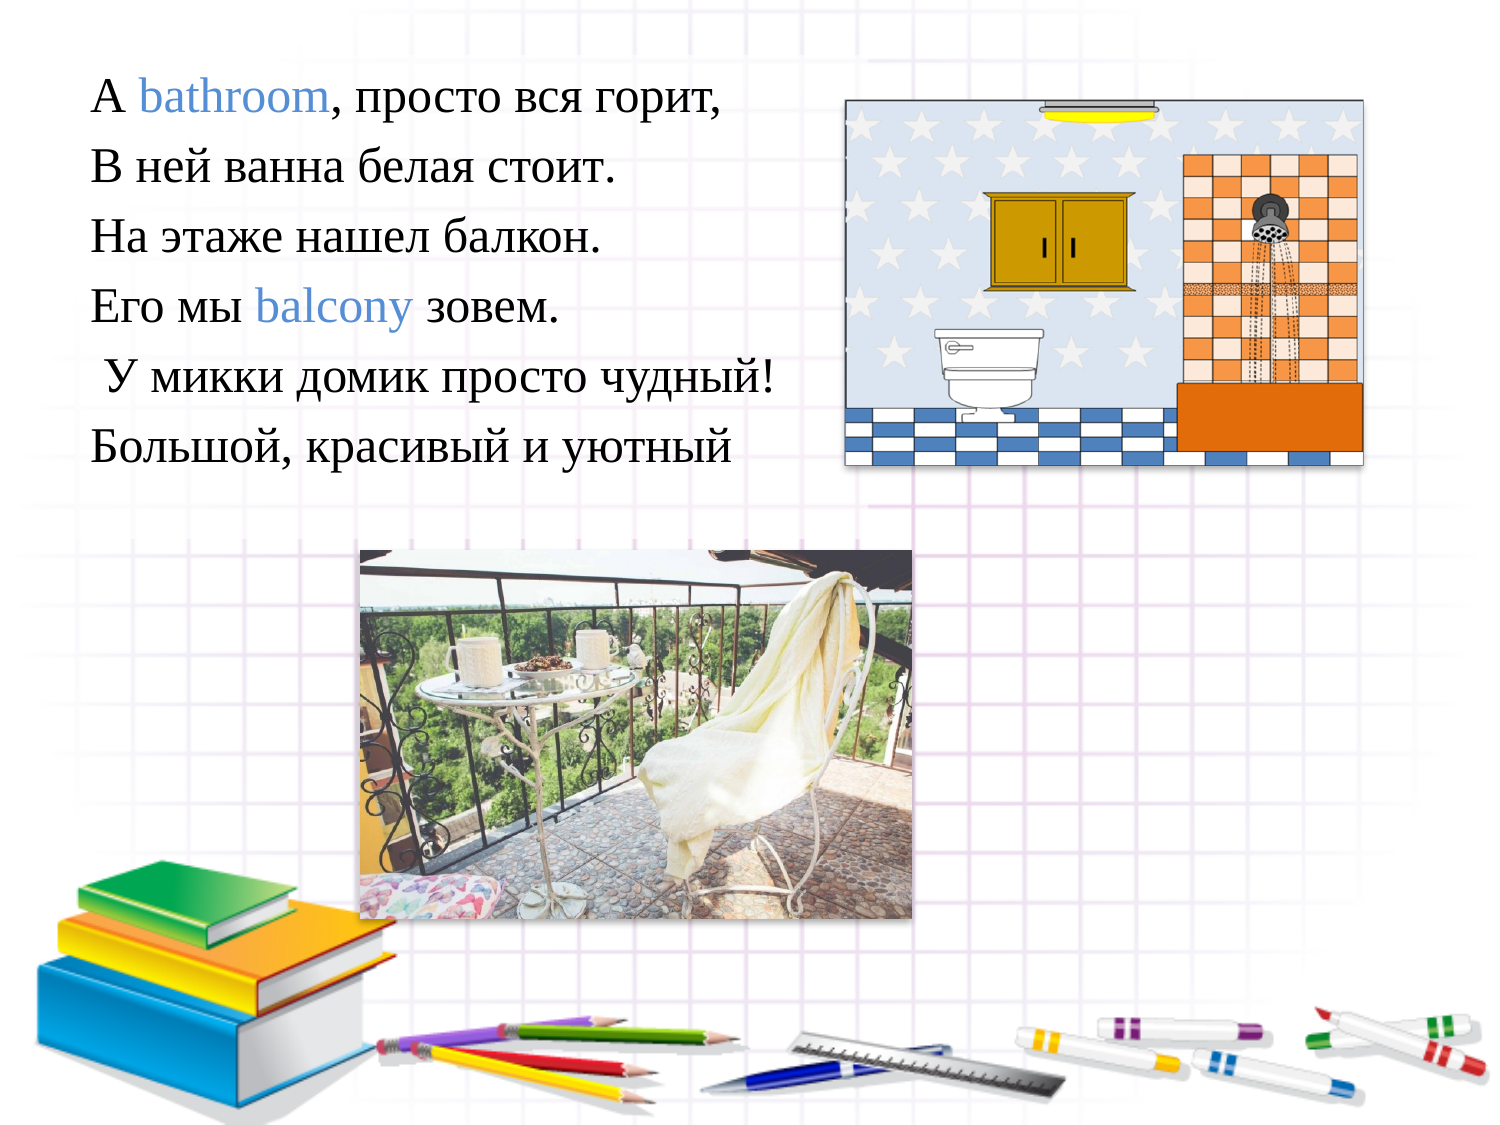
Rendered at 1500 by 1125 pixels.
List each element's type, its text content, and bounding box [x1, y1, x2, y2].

picture [0, 0, 1500, 1125]
list А bathroom, просто вся горит, В ней ванна белая стоит. На этаже нашел балкон. Его мы balcony зовем. У микки домик просто чудный! Большой, красивый и уютный [74, 54, 869, 540]
